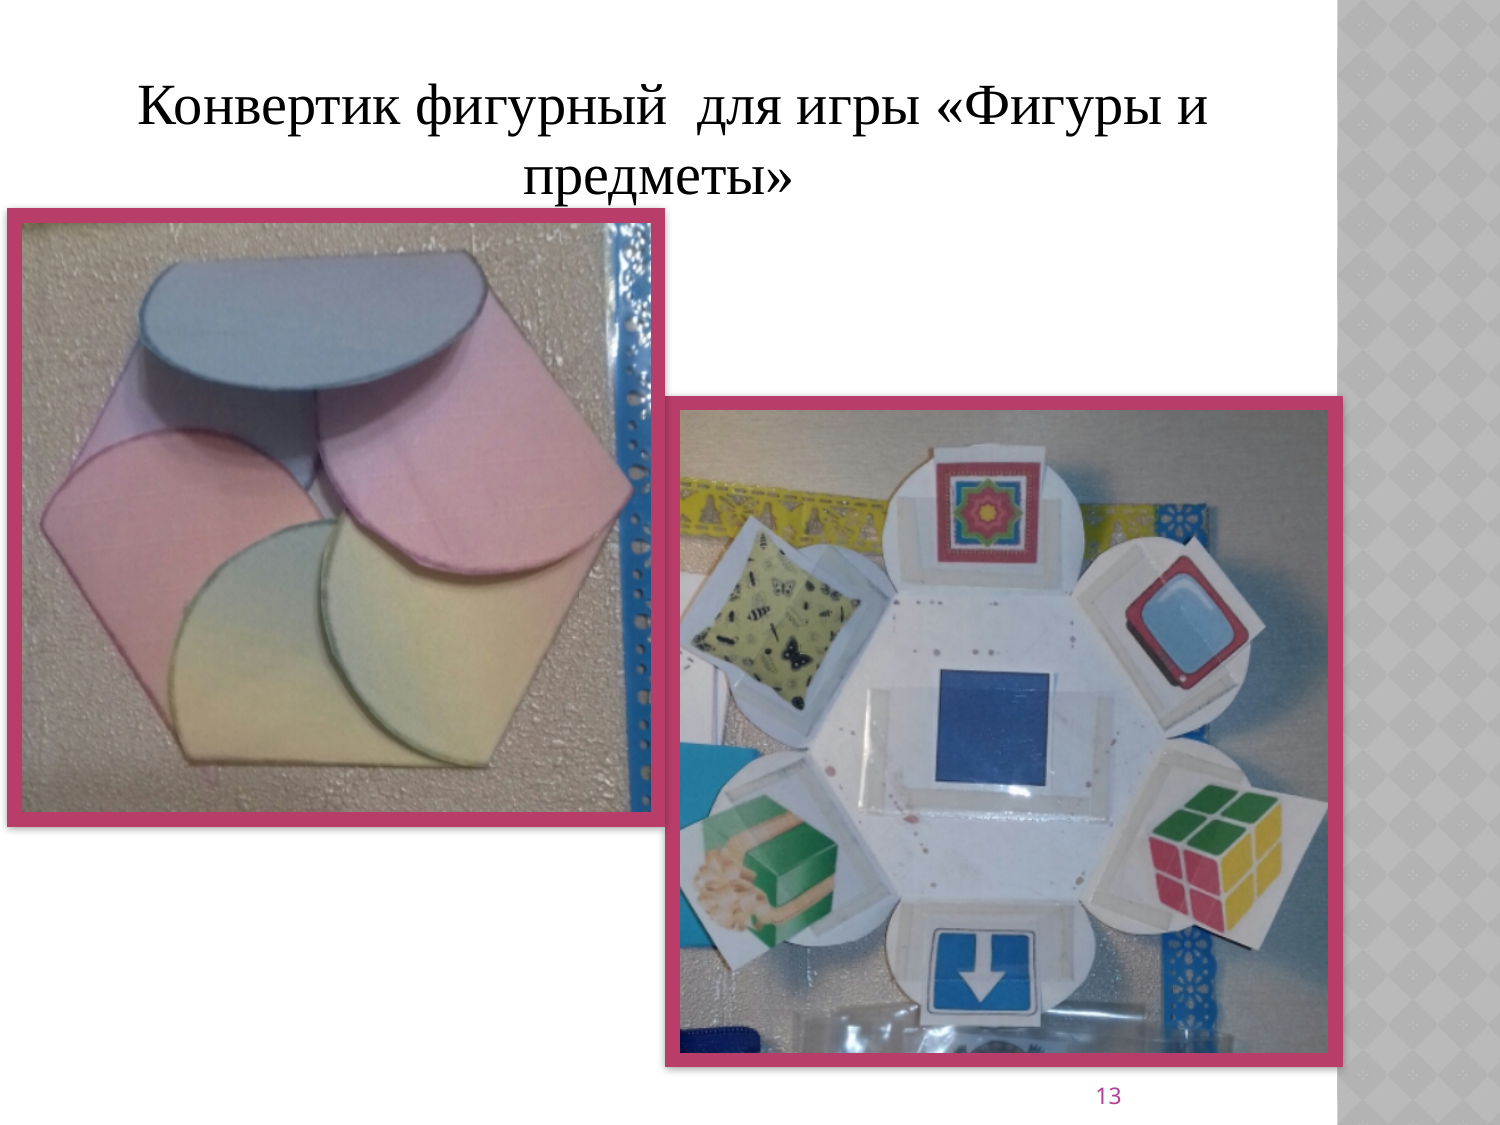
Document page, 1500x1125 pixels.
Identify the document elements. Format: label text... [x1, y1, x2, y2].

text_box Конвертик фигурный для игры «Фигуры и предметы» [46, 58, 1301, 214]
slide_number 13 [1025, 1075, 1122, 1113]
picture [679, 409, 1329, 1053]
picture [21, 222, 652, 813]
